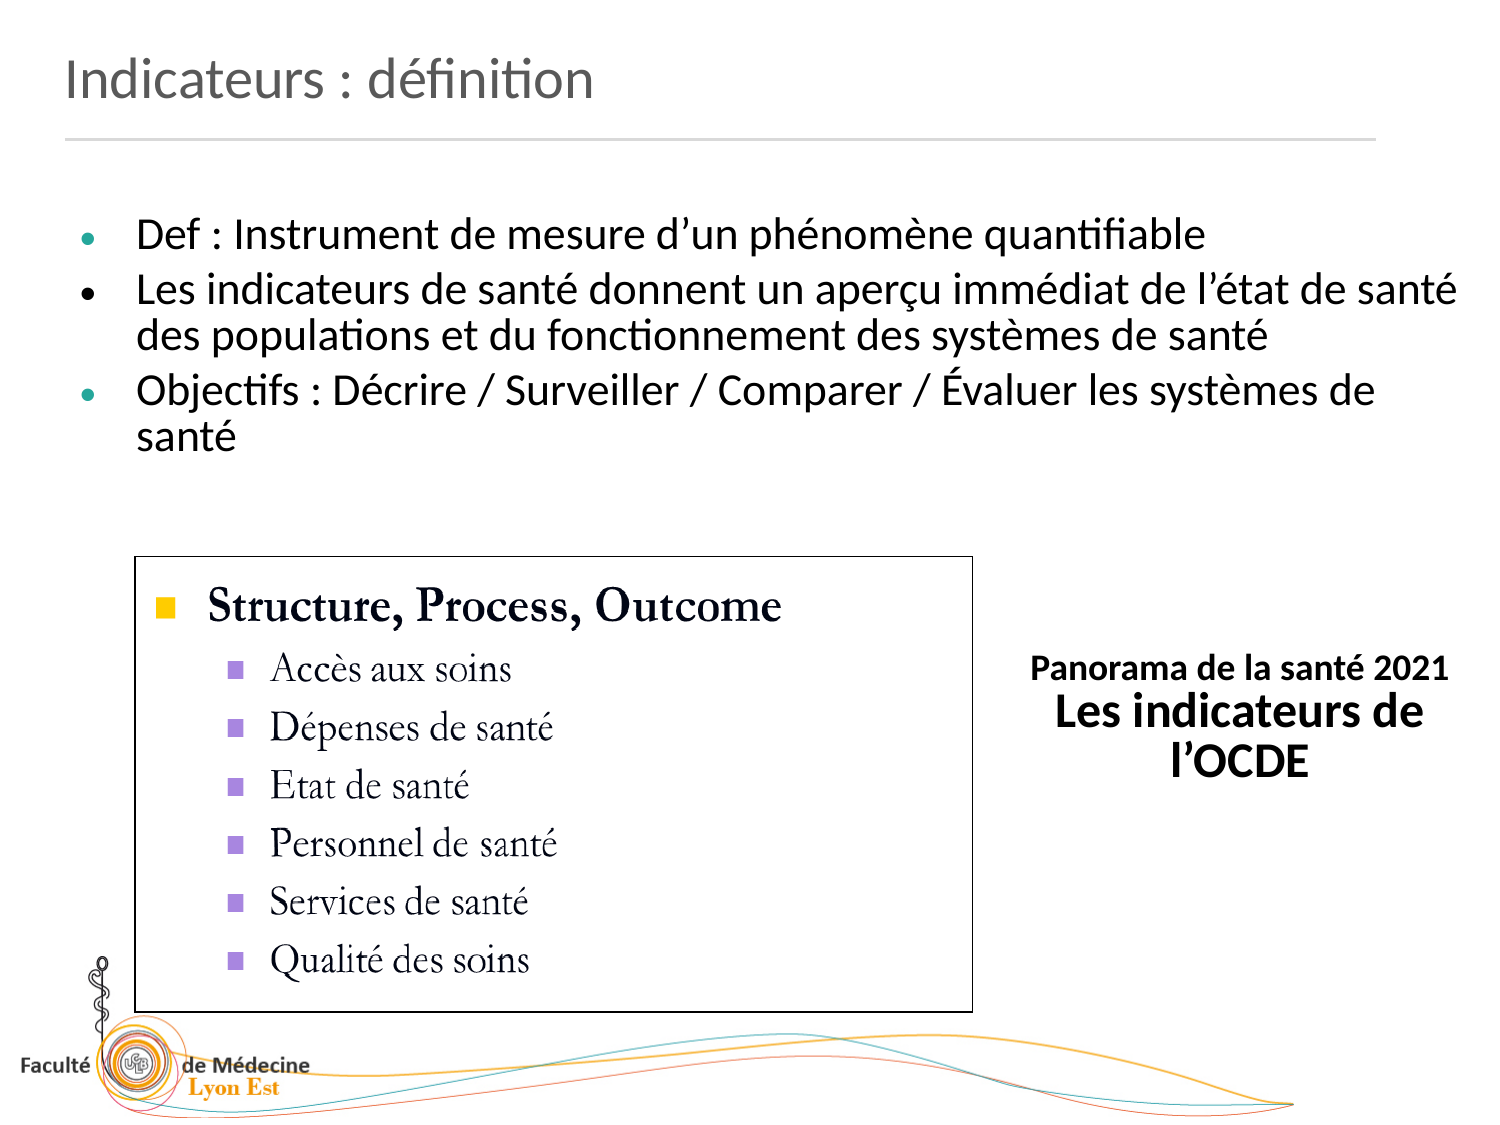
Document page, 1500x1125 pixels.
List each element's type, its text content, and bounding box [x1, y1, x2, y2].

title Indicateurs : définition [49, 19, 1400, 149]
list Def : Instrument de mesure d’un phénomène quantifiable Les indicateurs de santé donnent un aperçu immédiat de l’état de santé des populations et du fonctionnement des systèmes de santé Objectifs : Décrire / Surveiller / Comparer / Évaluer les systèmes de santé [64, 208, 1483, 953]
text_box Panorama de la santé 2021 Les indicateurs de l’OCDE [998, 645, 1483, 894]
picture [135, 557, 972, 1012]
picture [20, 956, 1294, 1118]
